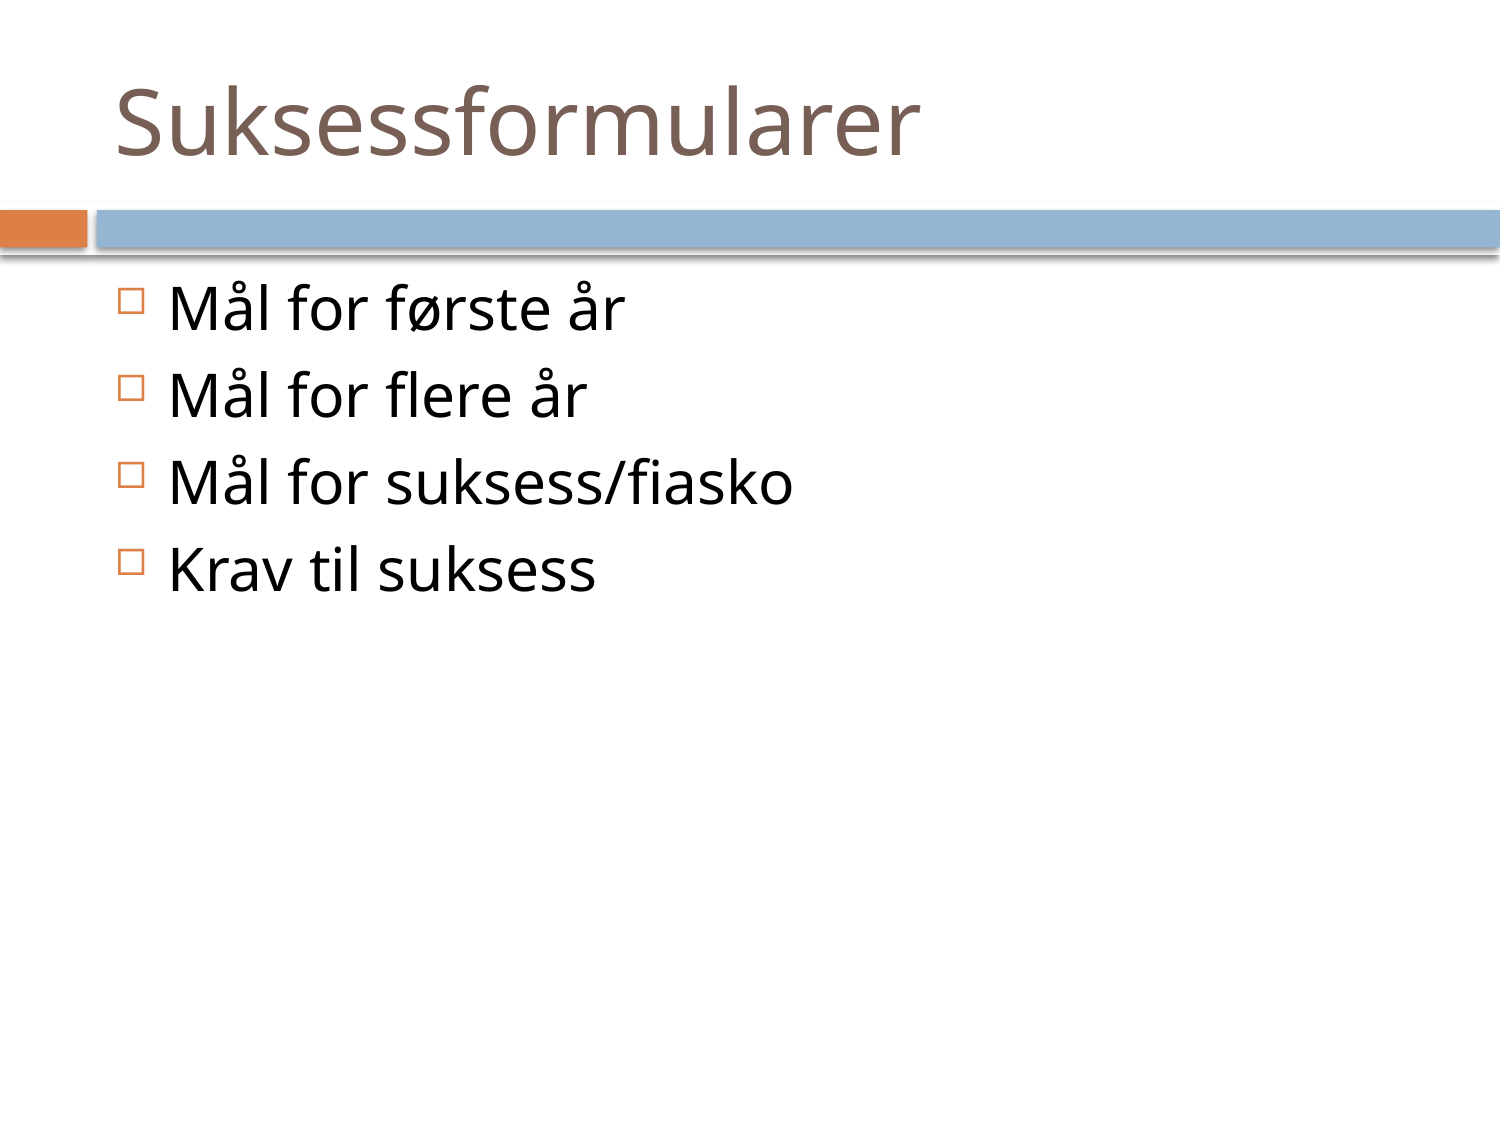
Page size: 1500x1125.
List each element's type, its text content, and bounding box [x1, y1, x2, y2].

title Suksessformularer [99, 37, 1438, 200]
list Mål for første år Mål for flere år Mål for suksess/fiasko Krav til suksess [100, 262, 1438, 1005]
